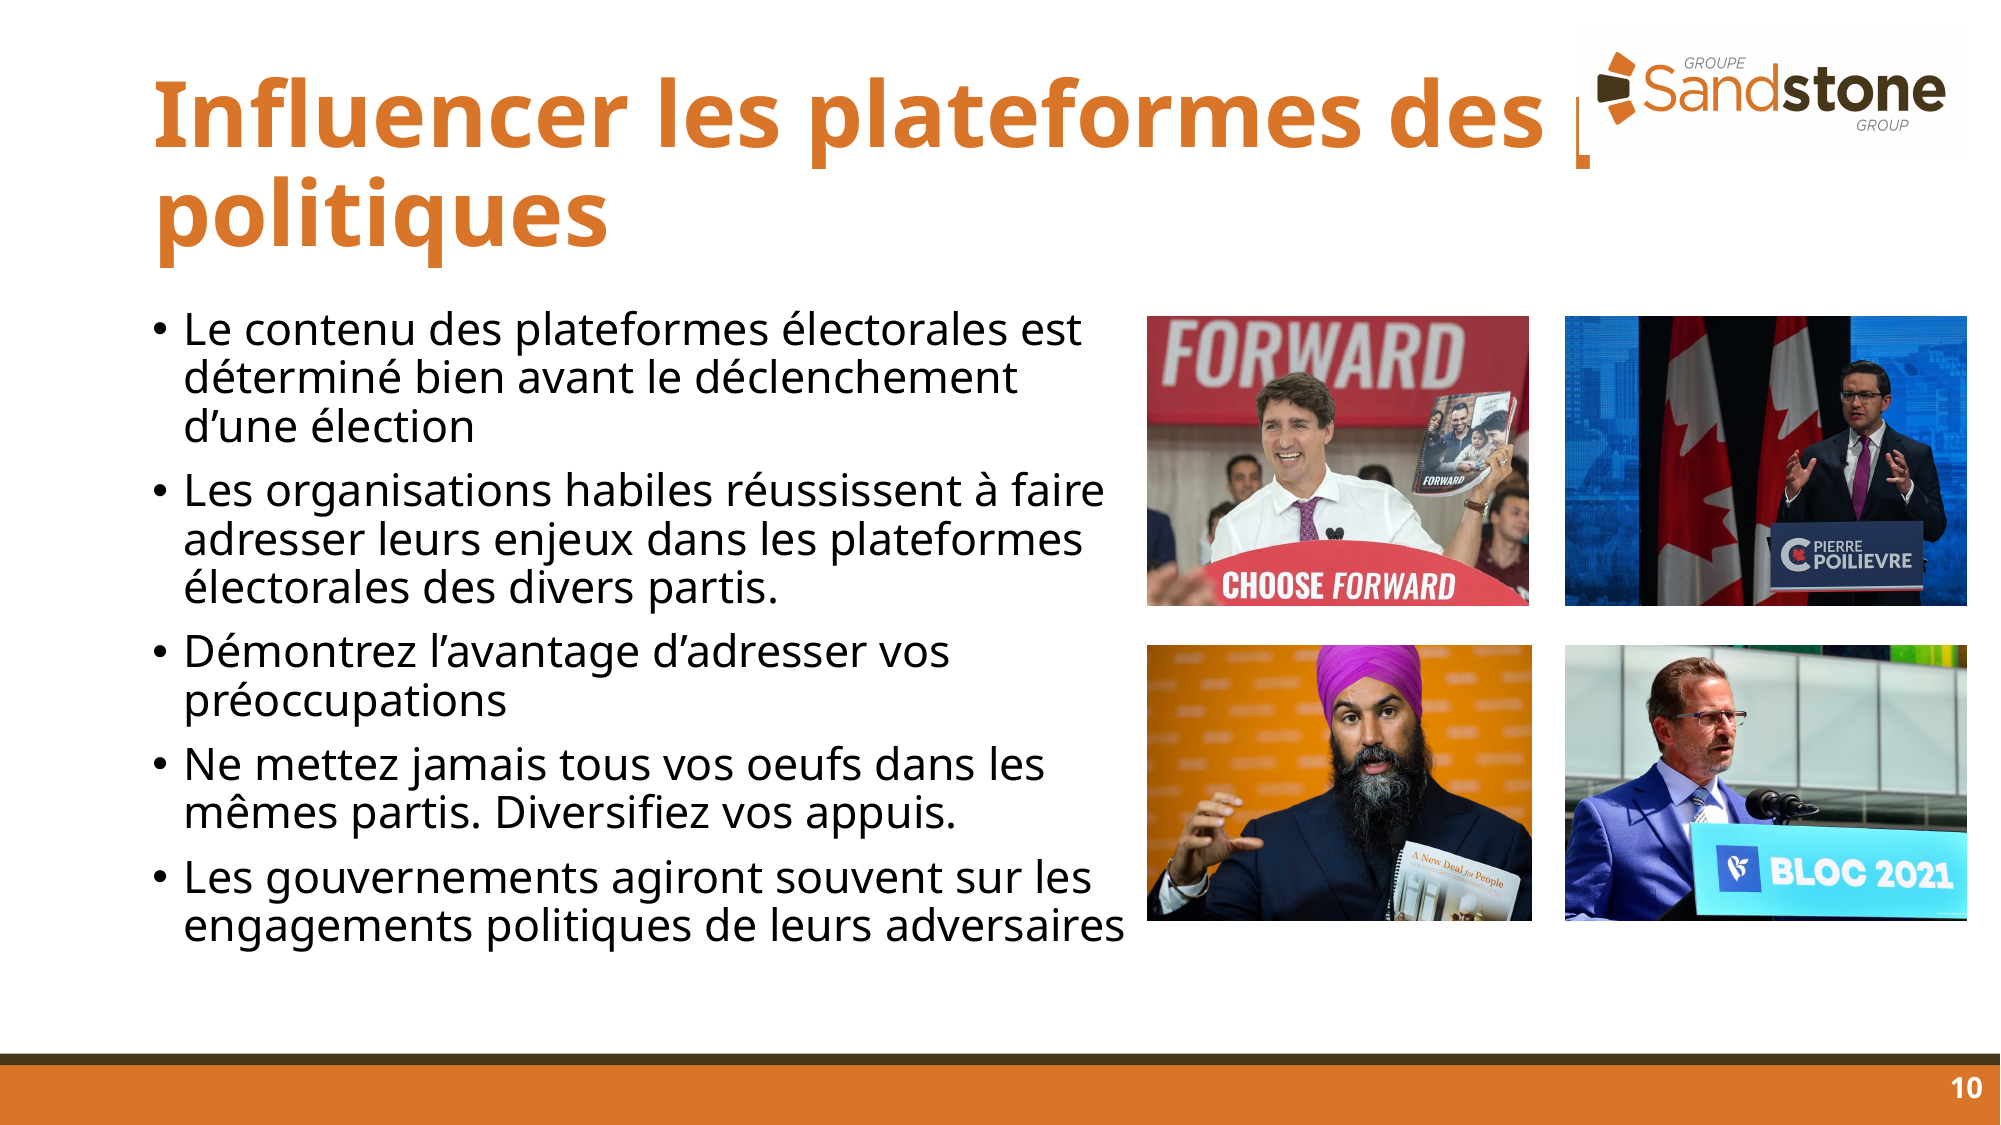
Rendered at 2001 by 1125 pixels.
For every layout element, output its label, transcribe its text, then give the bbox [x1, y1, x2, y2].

slide_number 9 [1548, 1059, 1999, 1120]
list Le contenu des plateformes électorales est déterminé bien avant le déclenchement d’une élection Les organisations habiles réussissent à faire adresser leurs enjeux dans les plateformes électorales des divers partis. Démontrez l’avantage d’adresser vos préoccupations Ne mettez jamais tous vos oeufs dans les mêmes partis. Diversifiez vos appuis. Les gouvernements agiront souvent sur les engagements politiques de leurs adversaires [137, 299, 1155, 1014]
text_box [0, 1053, 2000, 1066]
picture [1147, 316, 1530, 606]
picture [1565, 645, 1967, 921]
picture [1147, 645, 1532, 921]
picture [1565, 316, 1967, 606]
picture [1579, 27, 1967, 155]
text_box [0, 1066, 2000, 1125]
title Influencer les plateformes des partis politiques [138, 58, 1864, 276]
